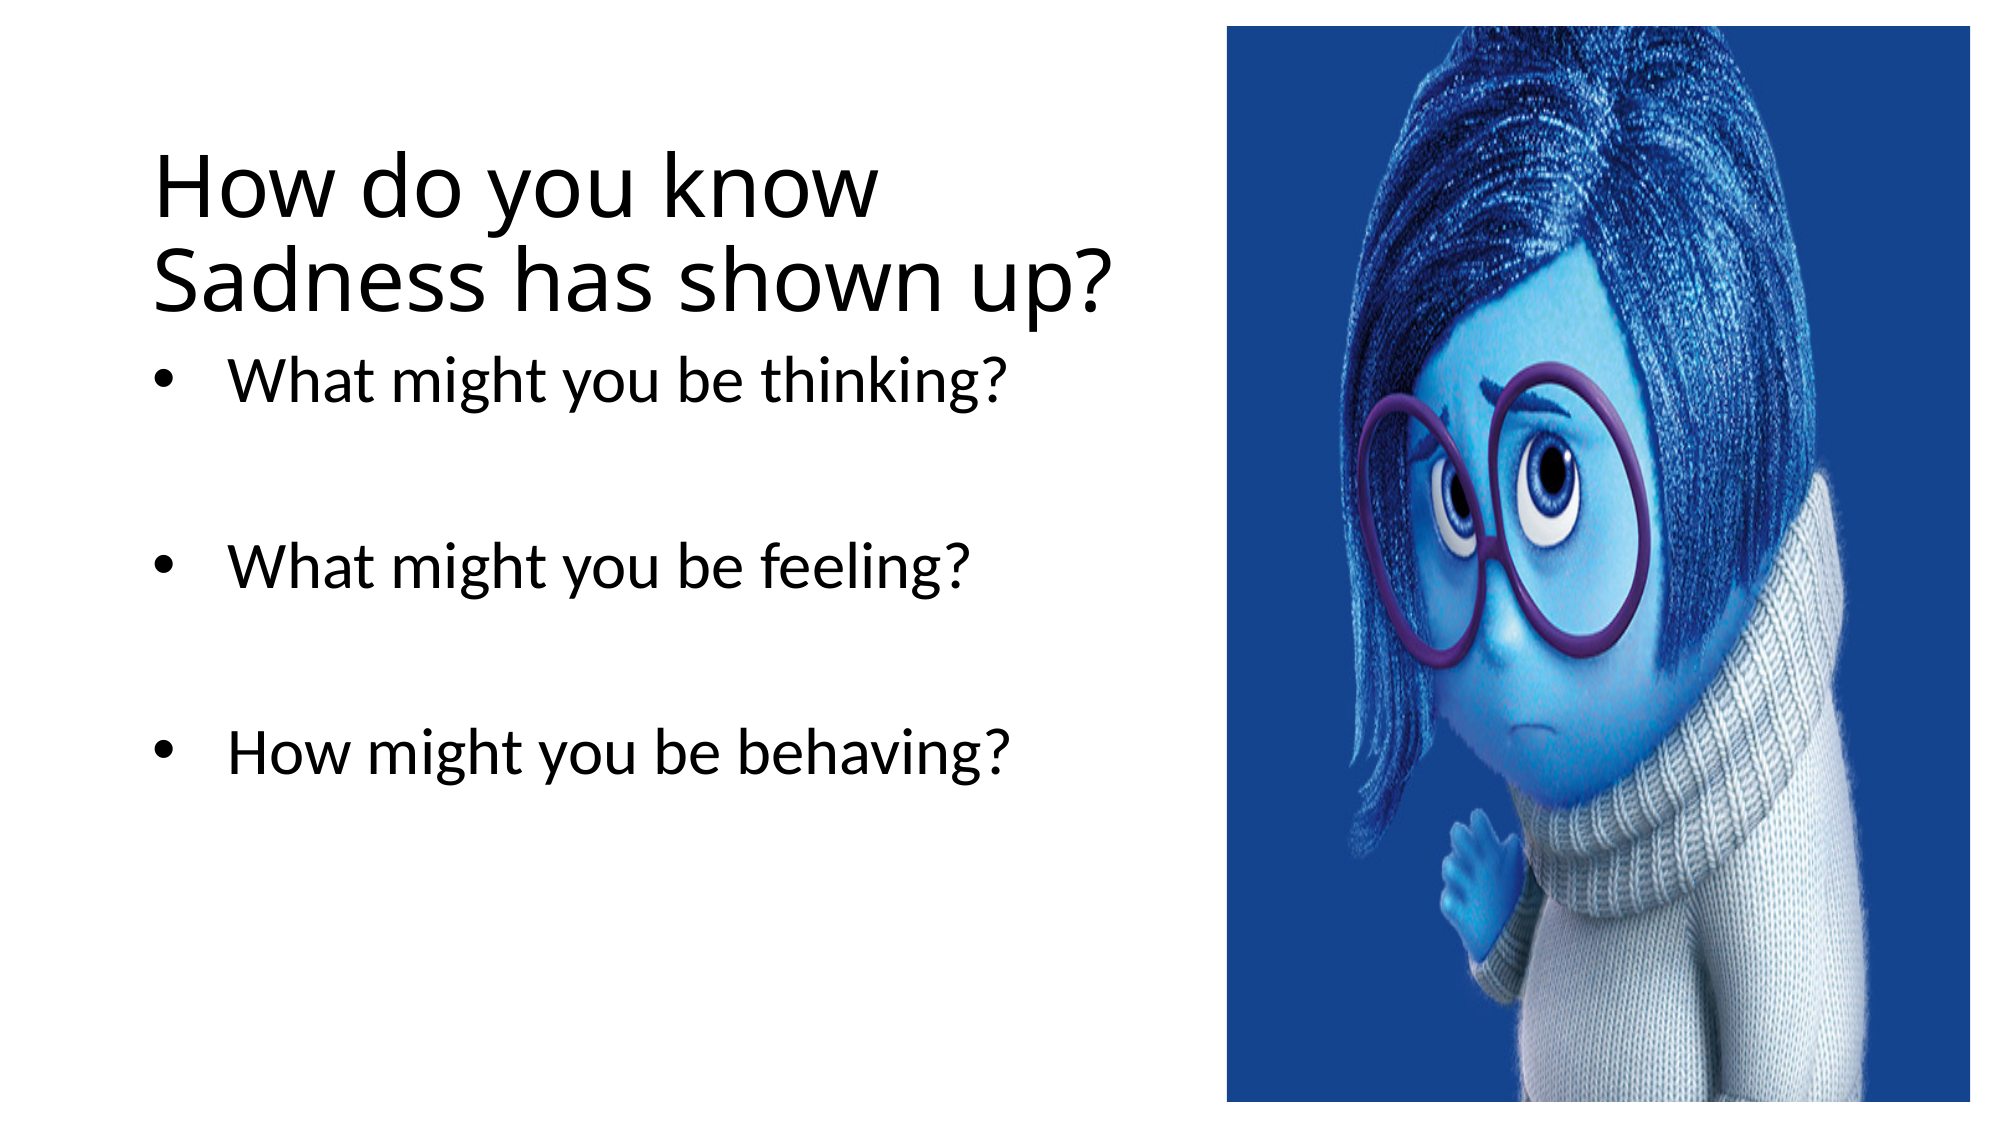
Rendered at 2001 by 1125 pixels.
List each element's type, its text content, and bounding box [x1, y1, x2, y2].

title How do you know Sadness has shown up? [137, 75, 1200, 337]
list What might you be thinking? What might you be feeling? How might you be behaving? [137, 337, 1200, 963]
picture [1226, 26, 1971, 1102]
